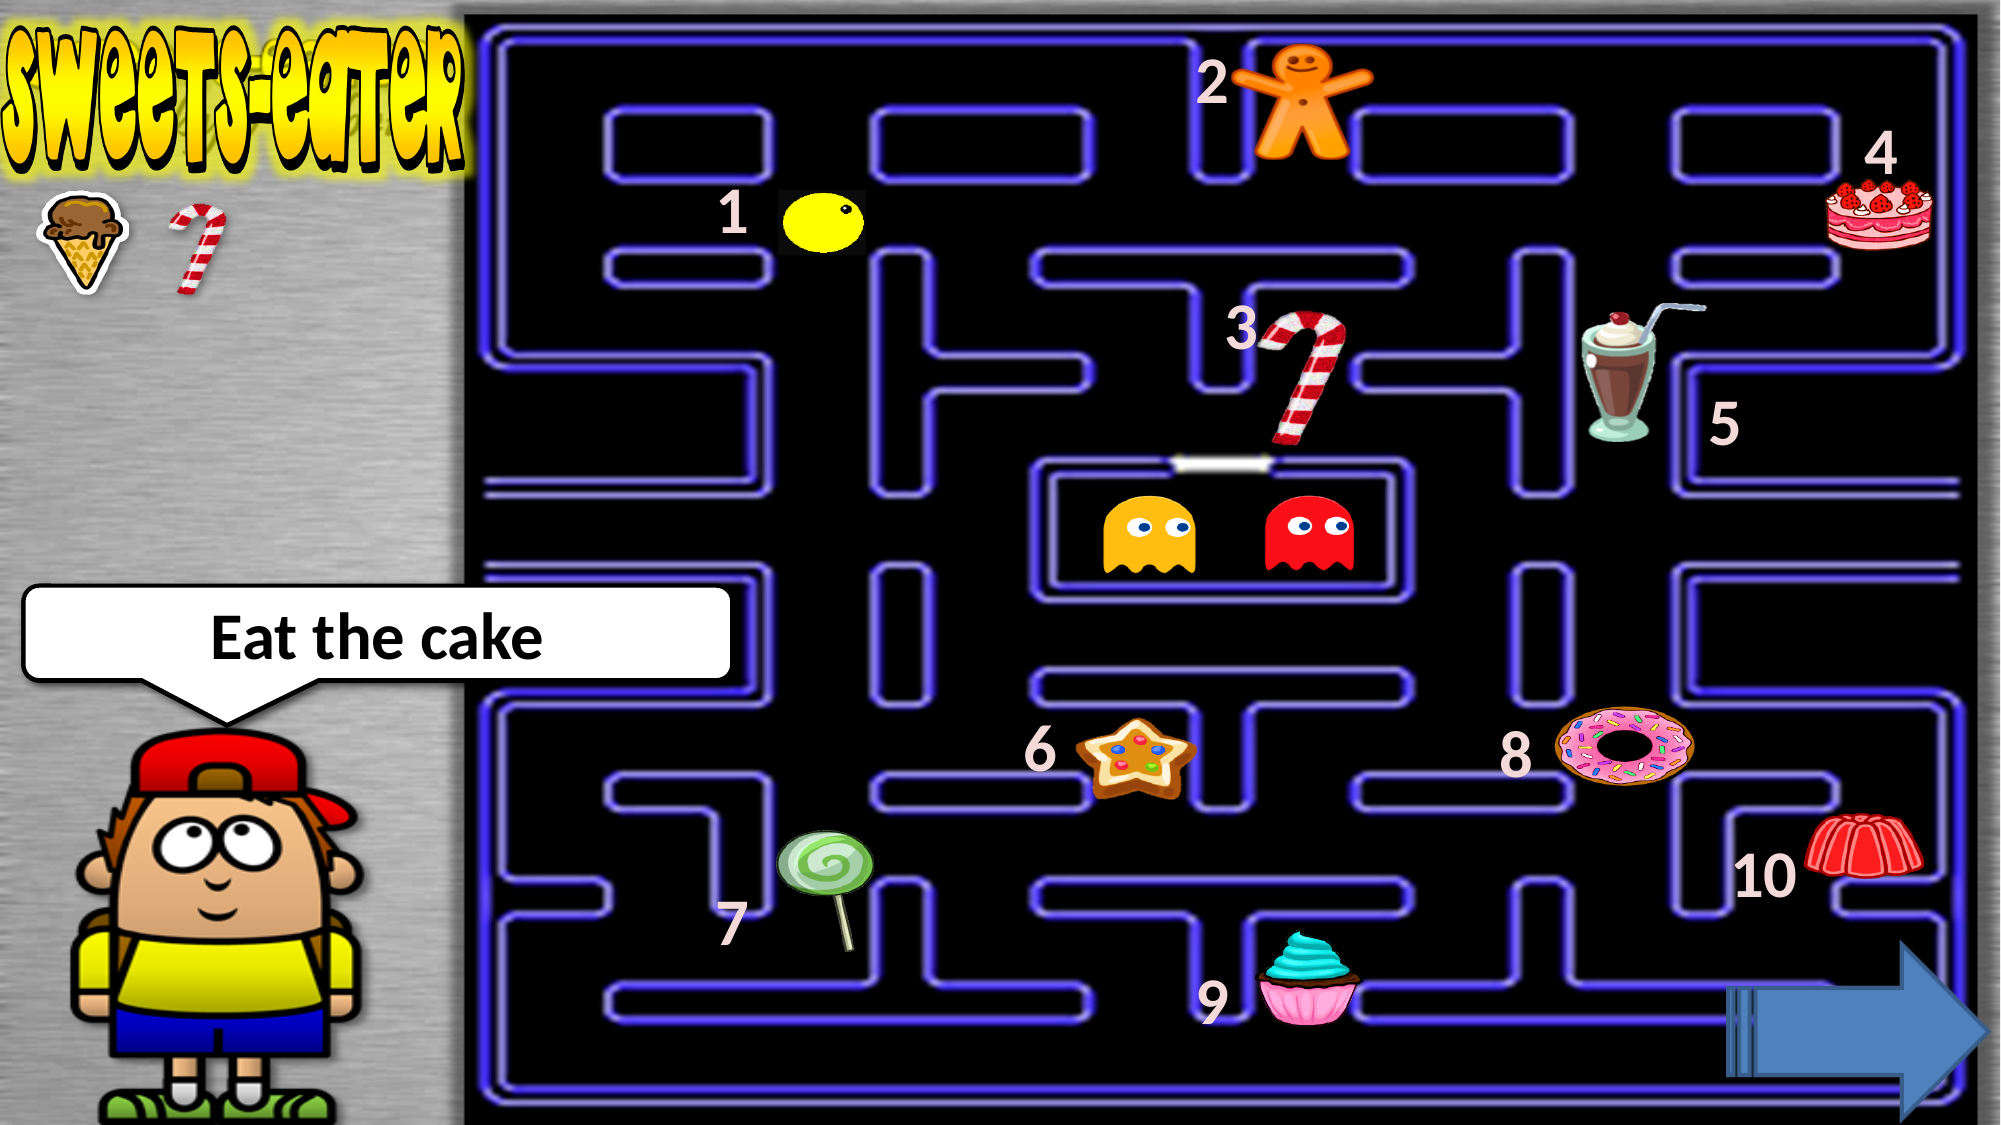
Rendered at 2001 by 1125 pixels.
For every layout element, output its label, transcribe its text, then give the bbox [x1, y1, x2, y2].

text_box 6 [980, 697, 1100, 793]
picture [0, 0, 2001, 1125]
picture [0, 24, 465, 174]
text_box Eat the cake [21, 583, 735, 728]
text_box 10 [1696, 823, 1832, 919]
text_box 5 [1665, 371, 1786, 467]
text_box 3 [1181, 275, 1302, 371]
text_box 1 [672, 159, 792, 254]
text_box 7 [672, 871, 792, 967]
text_box 2 [1152, 29, 1272, 125]
text_box 9 [1152, 950, 1272, 1046]
text_box 4 [1821, 100, 1941, 172]
text_box 8 [1456, 703, 1576, 799]
